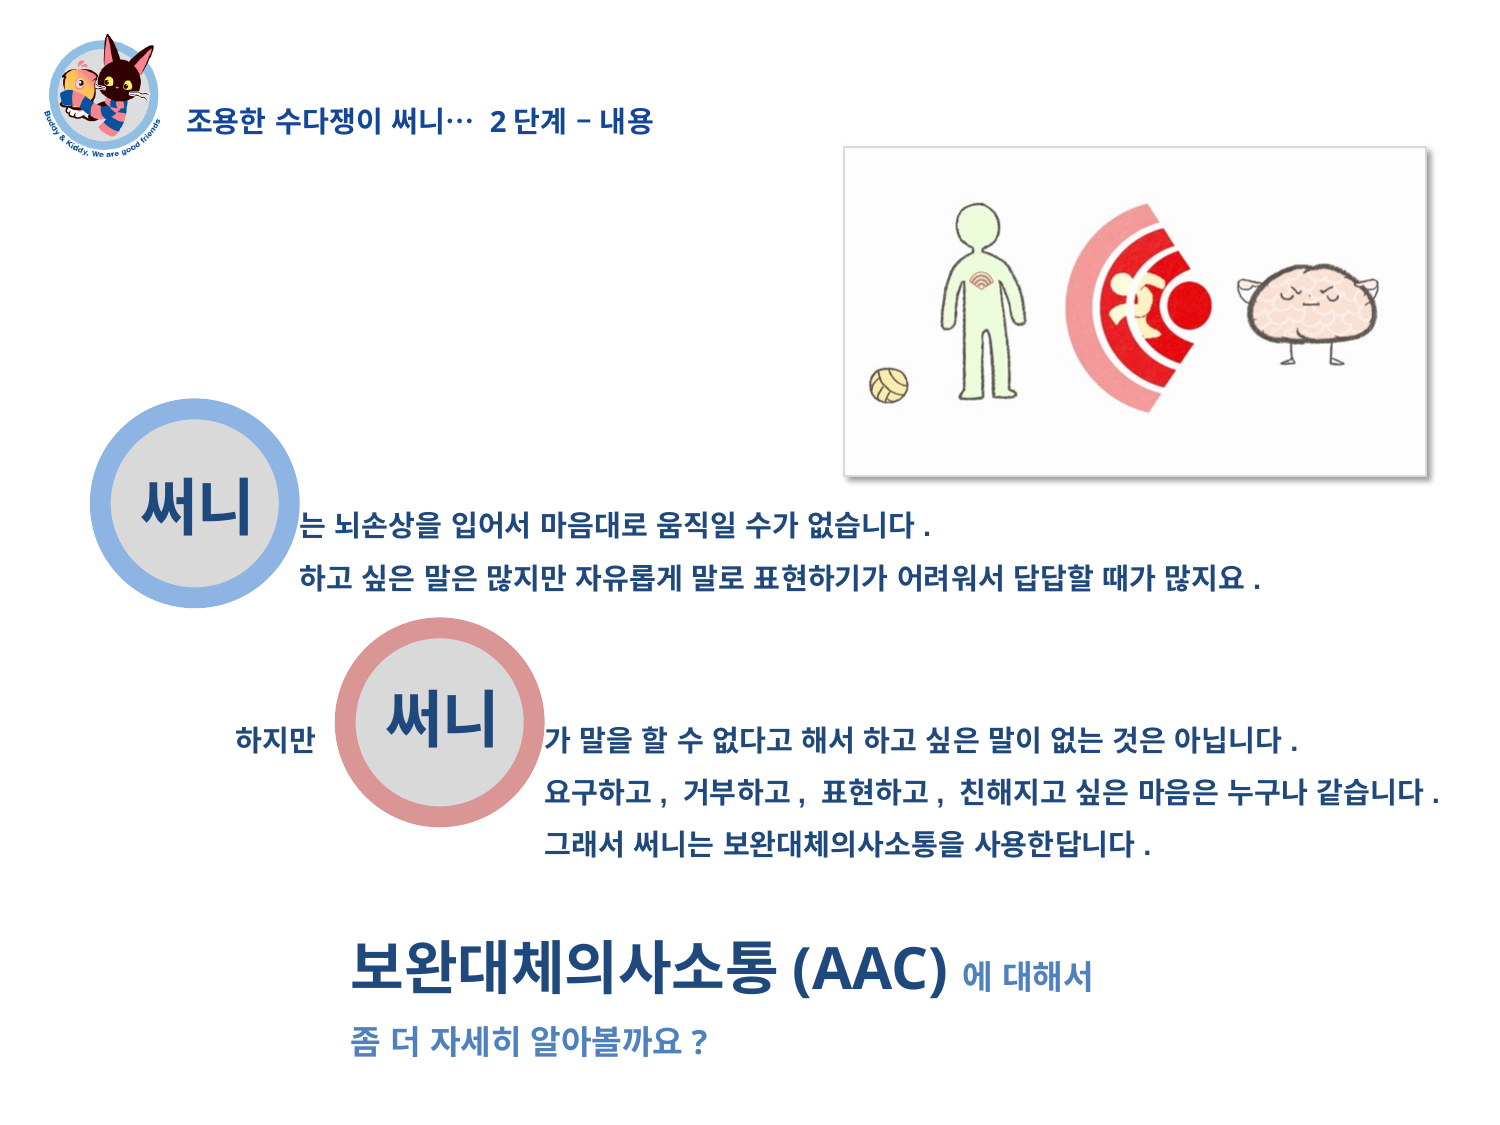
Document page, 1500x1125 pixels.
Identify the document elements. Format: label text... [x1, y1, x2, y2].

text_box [100, 408, 293, 599]
text_box 조용한 수다쟁이 써니… 2단계 – 내용 [171, 78, 904, 146]
picture [839, 142, 1440, 490]
text_box 보완대체의사소통(AAC)에 대해서 좀 더 자세히 알아볼까요? [336, 888, 1400, 1069]
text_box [344, 627, 538, 818]
text_box 하지만 [220, 697, 339, 765]
text_box 는 뇌손상을 입어서 마음대로 움직일 수가 없습니다. 하고 싶은 말은 많지만 자유롭게 말로 표현하기가 어려워서 답답할 때가 많지요. [293, 482, 1406, 603]
text_box 가 말을 할 수 없다고 해서 하고 싶은 말이 없는 것은 아닙니다. 요구하고, 거부하고, 표현하고, 친해지고 싶은 마음은 누구나 같습니다. 그래서 써니는 보완대체의사소통을 사용한답니다. [529, 696, 1483, 869]
picture [44, 34, 160, 157]
